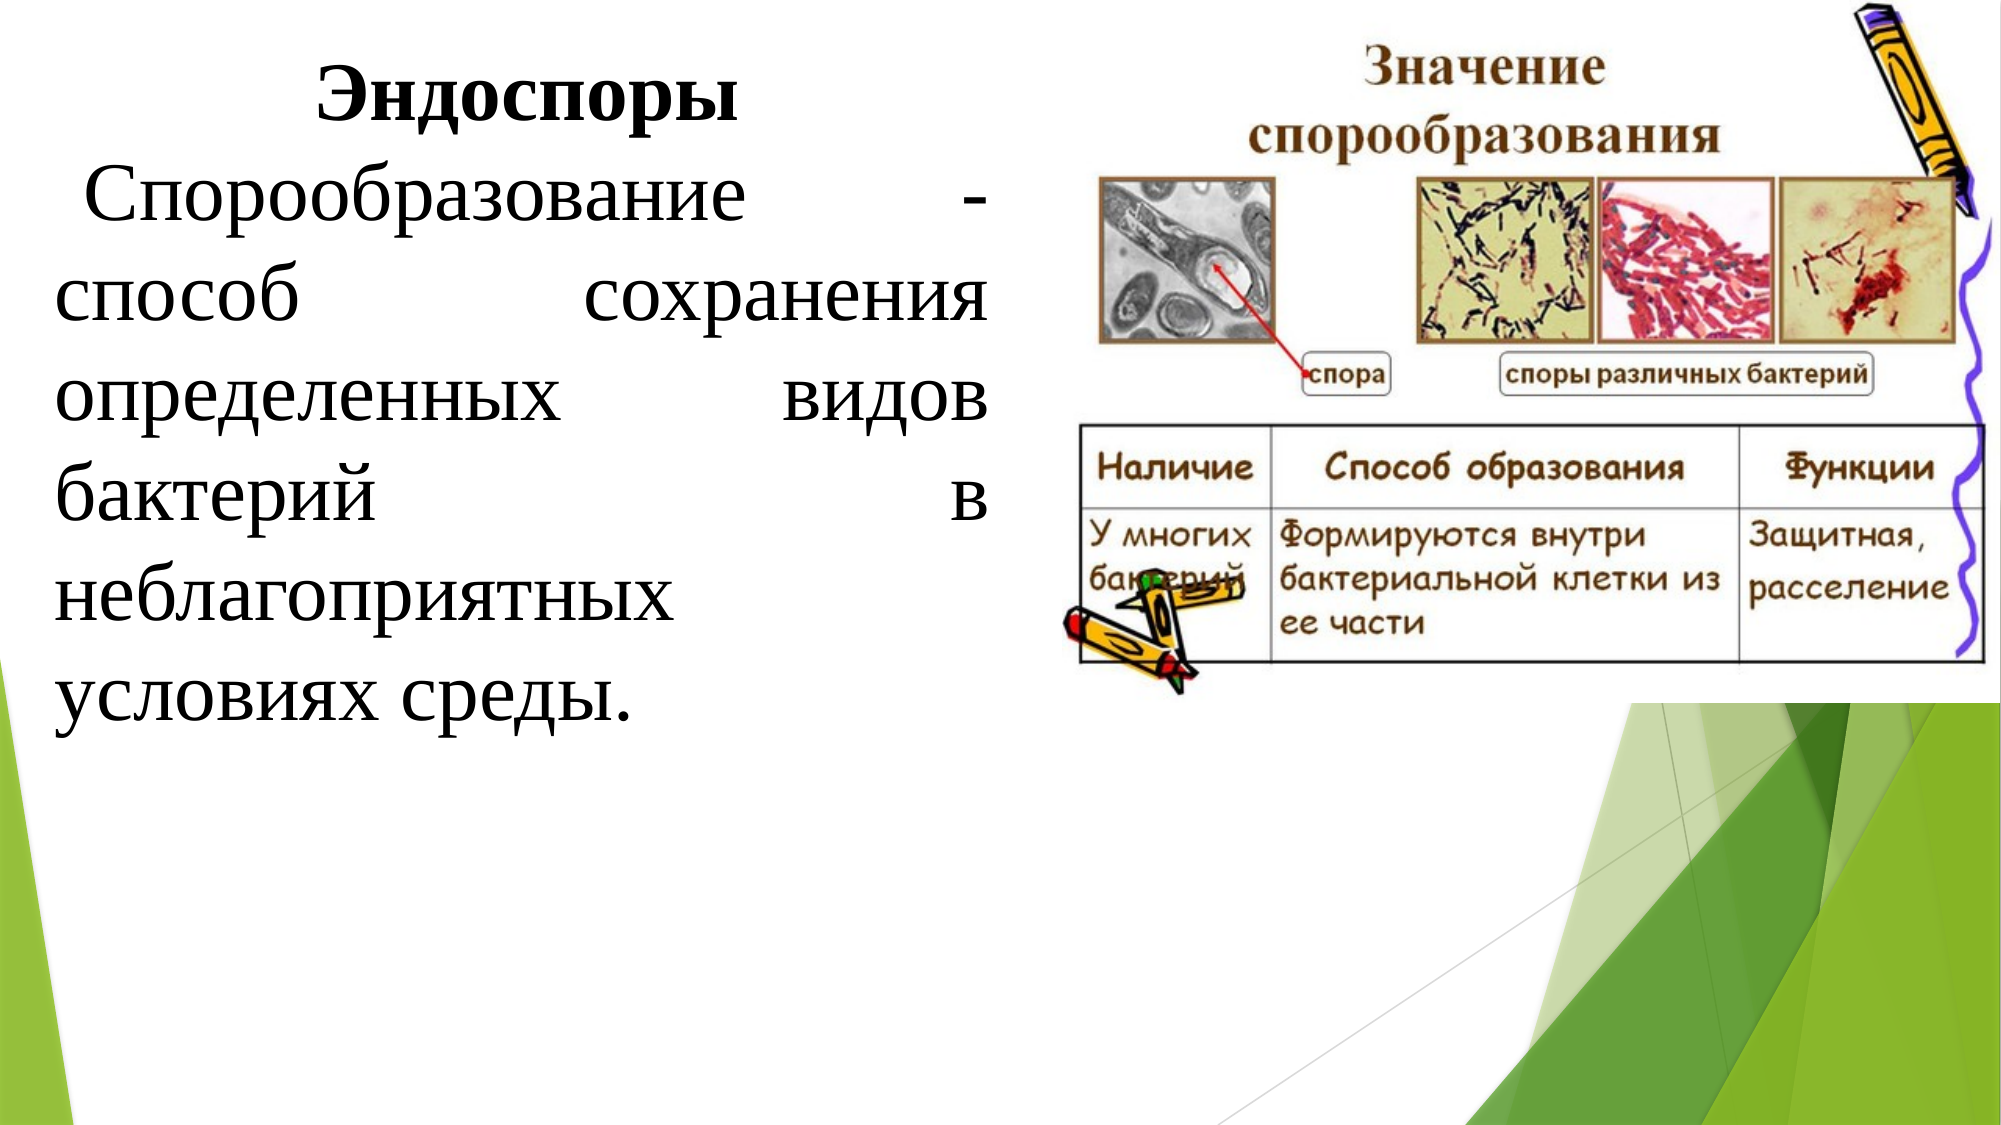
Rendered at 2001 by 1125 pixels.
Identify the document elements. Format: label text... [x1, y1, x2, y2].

text_box Эндоспоры Спорообразование - способ сохранения определенных видов бактерий в неблагоприятных условиях среды. [39, 30, 1005, 745]
picture [1061, 0, 2000, 704]
